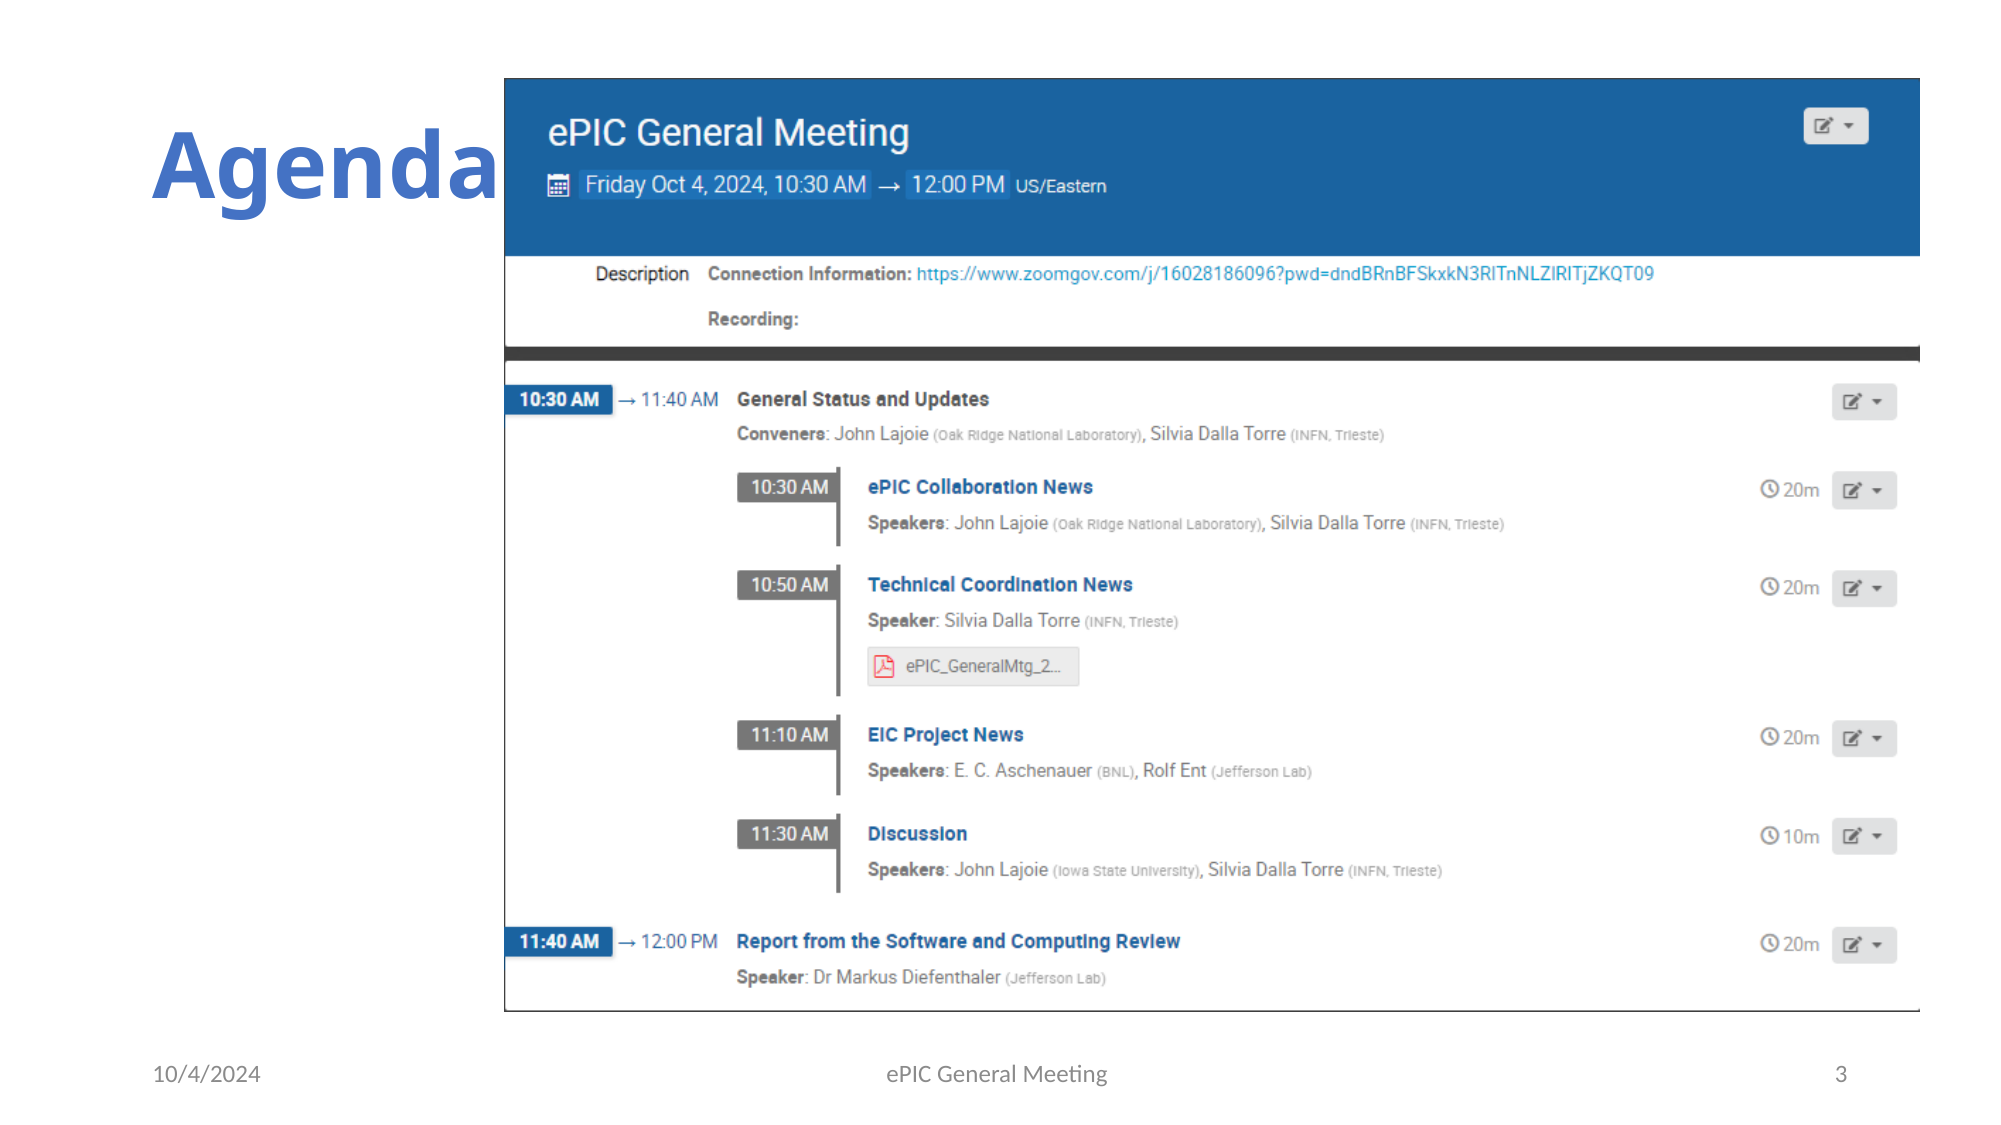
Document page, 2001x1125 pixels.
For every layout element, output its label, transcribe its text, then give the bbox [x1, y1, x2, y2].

slide_number 3 [1412, 1042, 1863, 1103]
picture [504, 78, 1920, 1012]
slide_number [137, 1042, 588, 1103]
title Agenda [137, 59, 1863, 278]
footer ePIC General Meeting [662, 1042, 1338, 1103]
